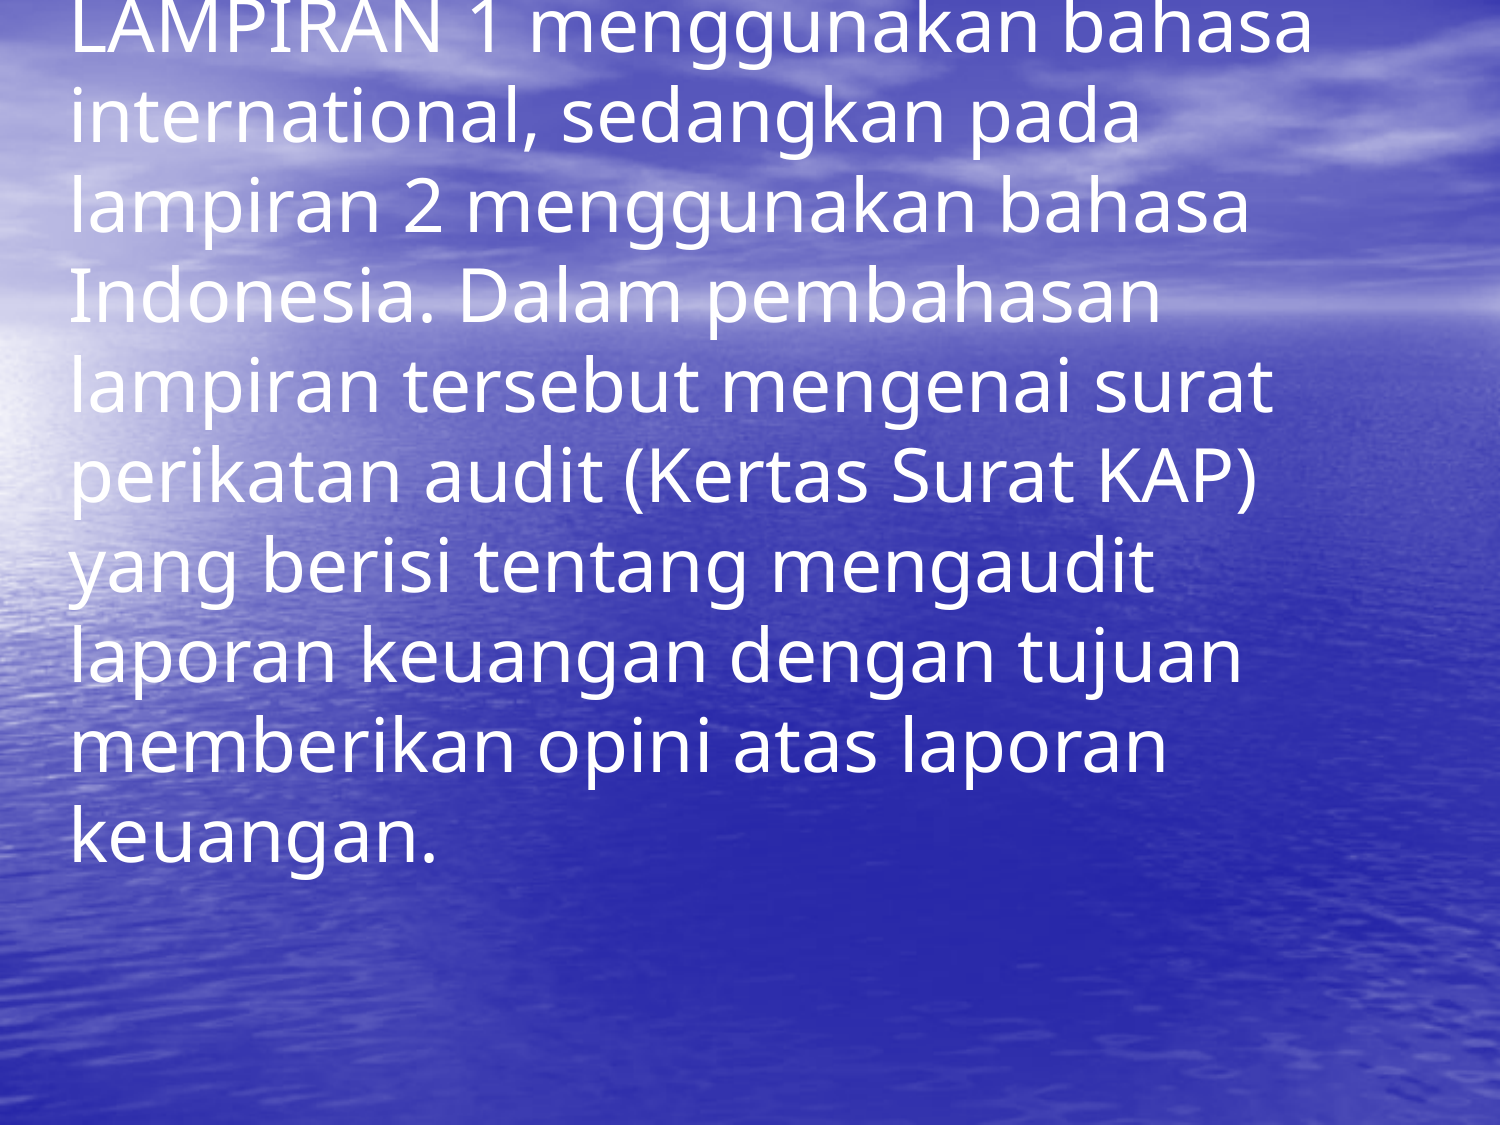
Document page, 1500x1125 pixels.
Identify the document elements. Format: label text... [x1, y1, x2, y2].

title LAMPIRAN 1 menggunakan bahasa international, sedangkan pada lampiran 2 menggunakan bahasa Indonesia. Dalam pembahasan lampiran tersebut mengenai surat perikatan audit (Kertas Surat KAP) yang berisi tentang mengaudit laporan keuangan dengan tujuan memberikan opini atas laporan keuangan. [53, 314, 1404, 542]
